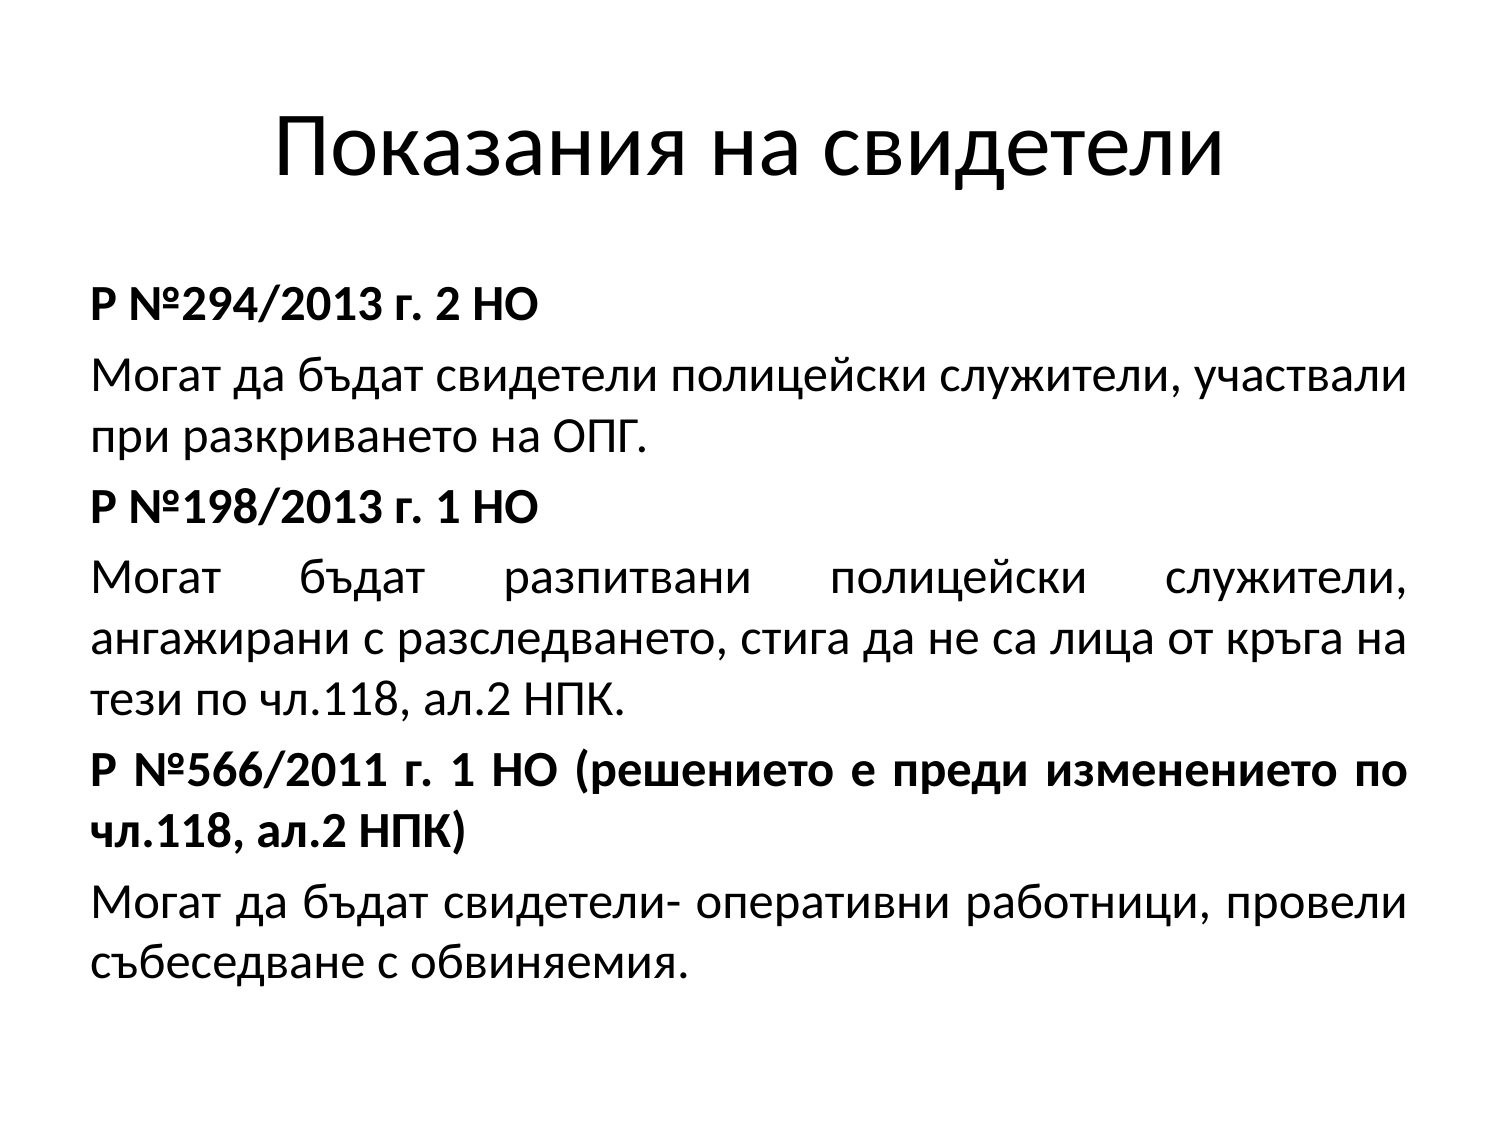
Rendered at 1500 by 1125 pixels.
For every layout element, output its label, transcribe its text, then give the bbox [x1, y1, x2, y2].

title Показания на свидетели [75, 45, 1425, 233]
list Р №294/2013 г. 2 НО Могат да бъдат свидетели полицейски служители, участвали при разкриването на ОПГ. Р №198/2013 г. 1 НО Могат бъдат разпитвани полицейски служители, ангажирани с разследването, стига да не са лица от кръга на тези по чл.118, ал.2 НПК. Р №566/2011 г. 1 НО (решението е преди изменението по чл.118, ал.2 НПК) Могат да бъдат свидетели- оперативни работници, провели събеседване с обвиняемия. [75, 262, 1425, 1005]
